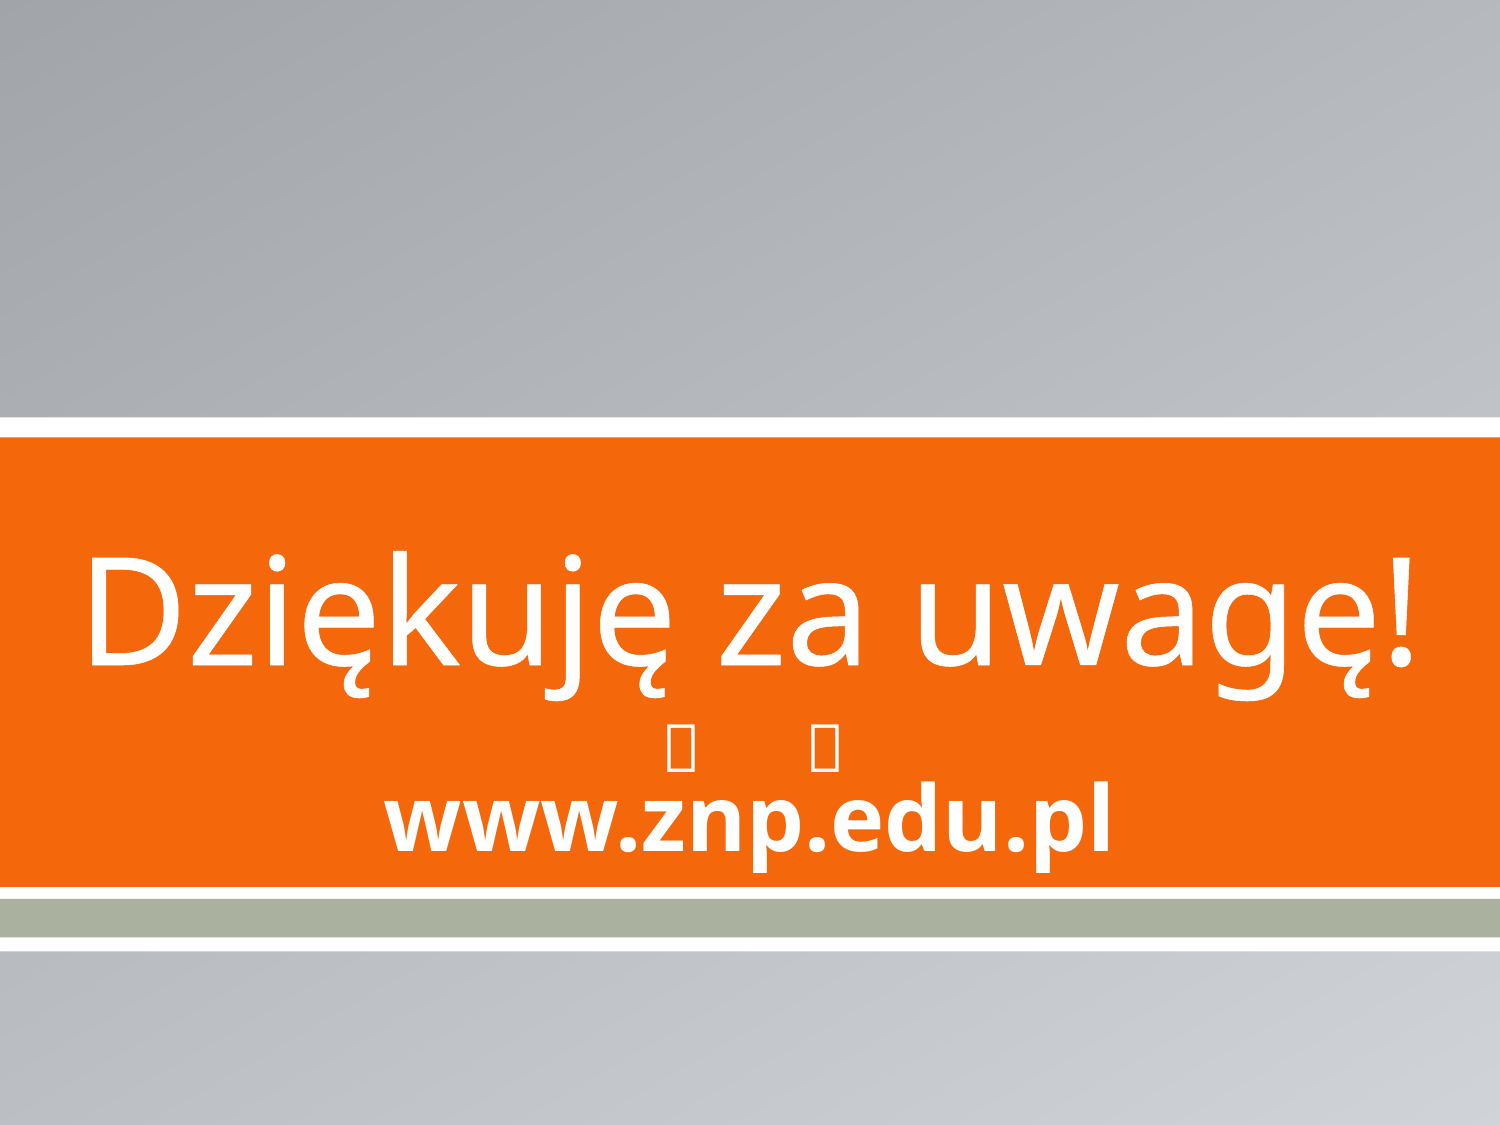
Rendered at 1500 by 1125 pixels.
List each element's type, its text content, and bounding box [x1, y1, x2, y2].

list www.znp.edu.pl [93, 787, 1407, 878]
title Dziękuję za uwagę! [37, 462, 1463, 703]
